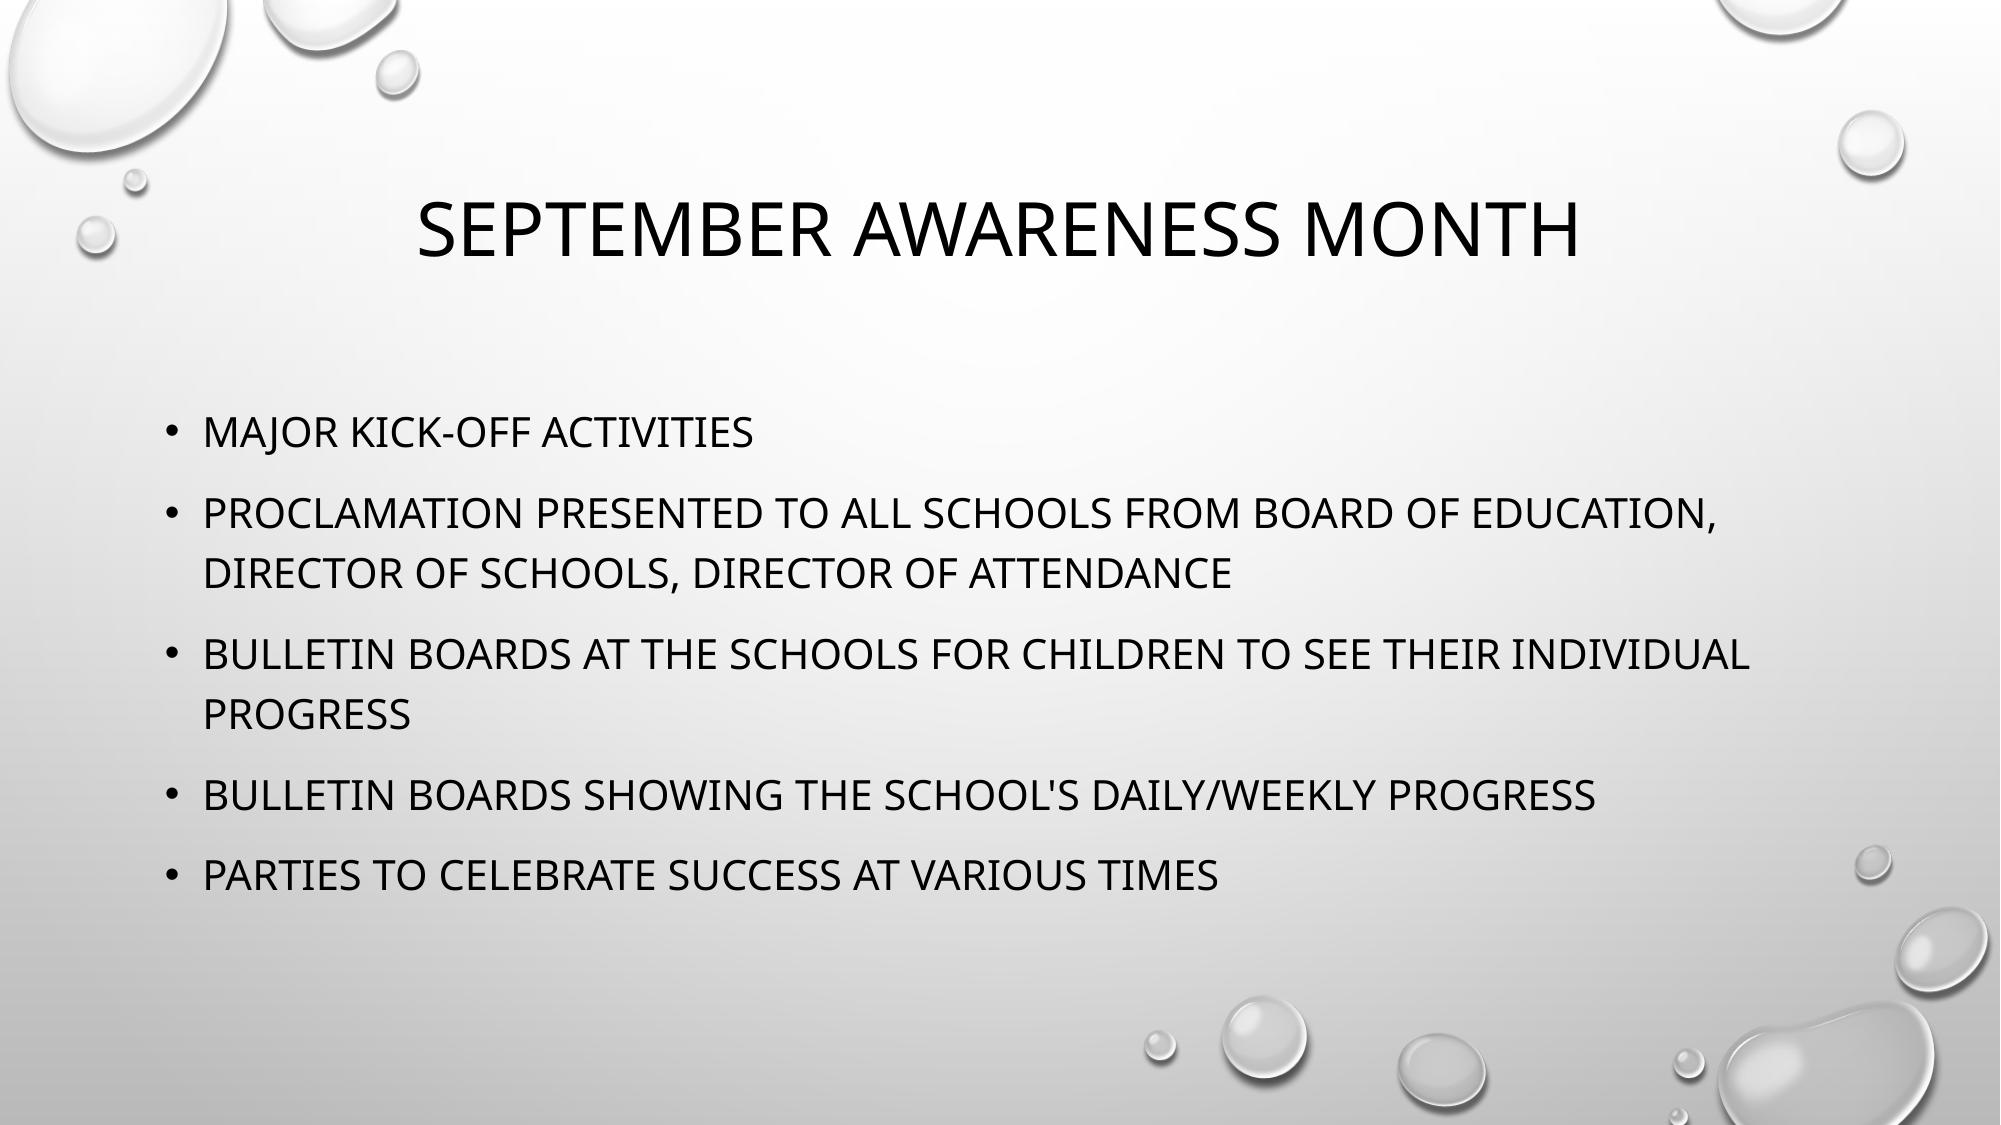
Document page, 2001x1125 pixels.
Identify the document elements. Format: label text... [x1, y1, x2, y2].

title September Awareness Month [149, 101, 1851, 364]
picture [0, 0, 2000, 1125]
list Major Kick-off Activities Proclamation presented to all schools from Board of Education, Director of Schools, Director of Attendance Bulletin Boards at the schools for children to see Their individual progress Bulletin Boards showing the school's daily/weekly progress Parties to celebrate success at various times [149, 388, 1850, 950]
